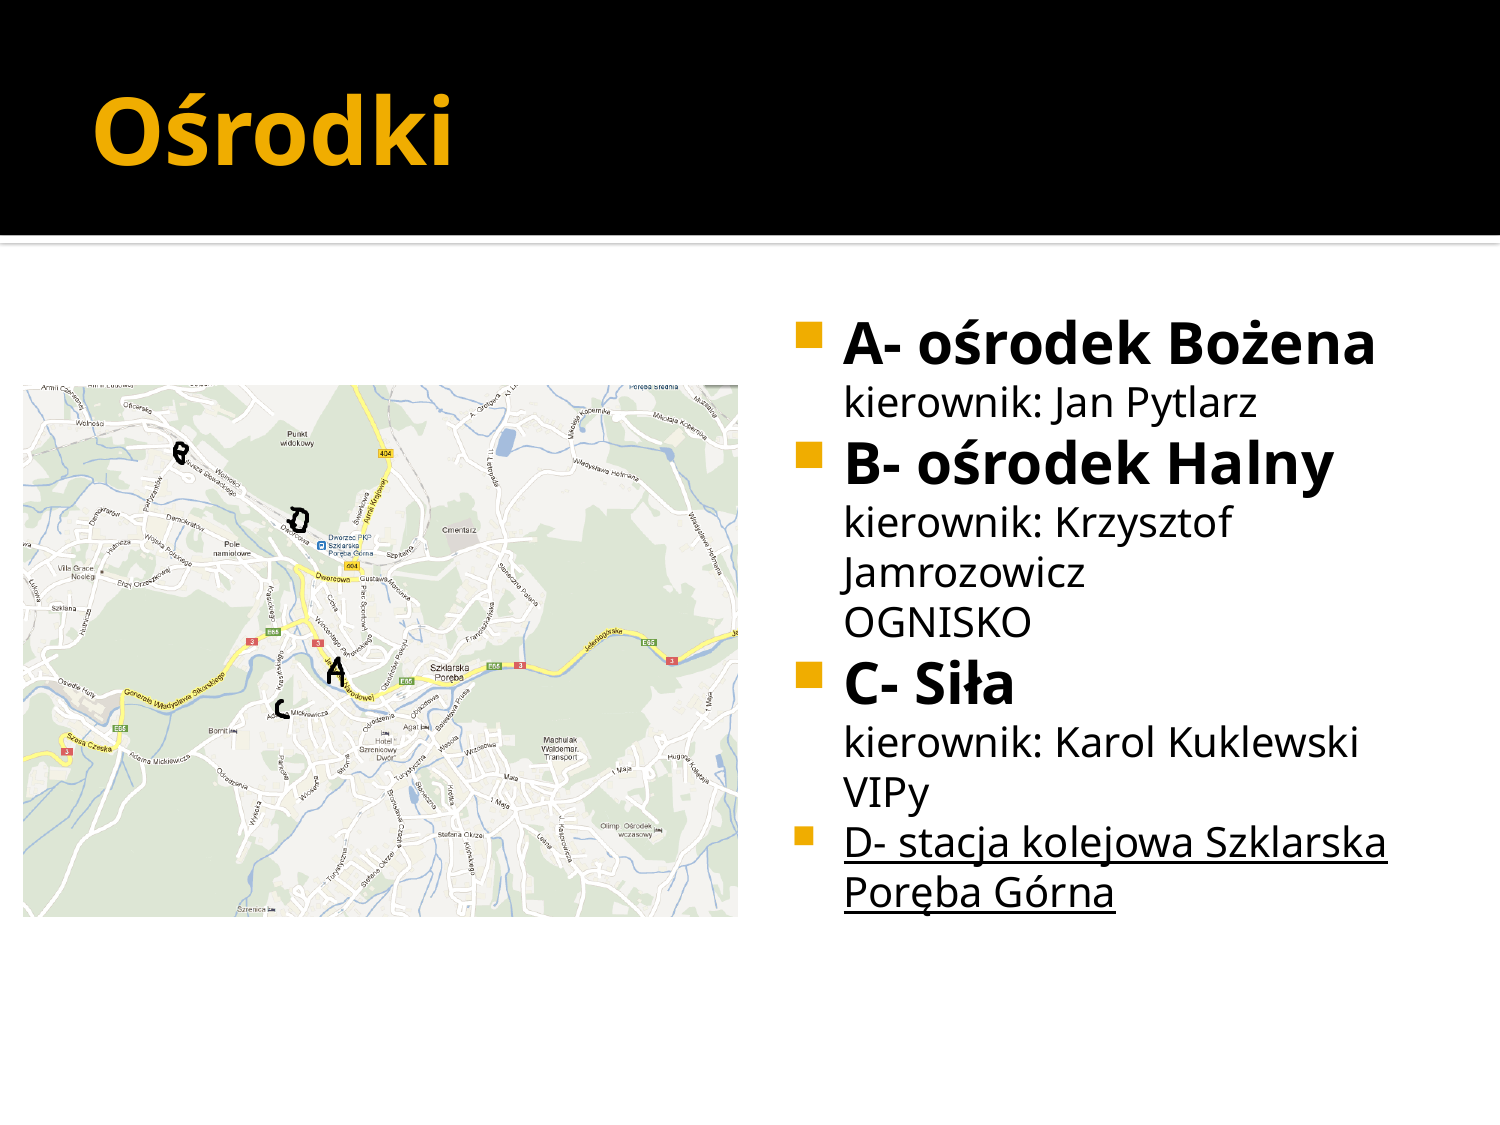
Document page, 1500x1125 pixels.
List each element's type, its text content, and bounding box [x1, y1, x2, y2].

title Ośrodki [75, 24, 1425, 231]
list A- ośrodek Bożena kierownik: Jan Pytlarz B- ośrodek Halny kierownik: Krzysztof Jamrozowicz OGNISKO C- Siła kierownik: Karol Kuklewski VIPy D- stacja kolejowa Szklarska Poręba Górna [762, 291, 1425, 1050]
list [23, 385, 738, 917]
